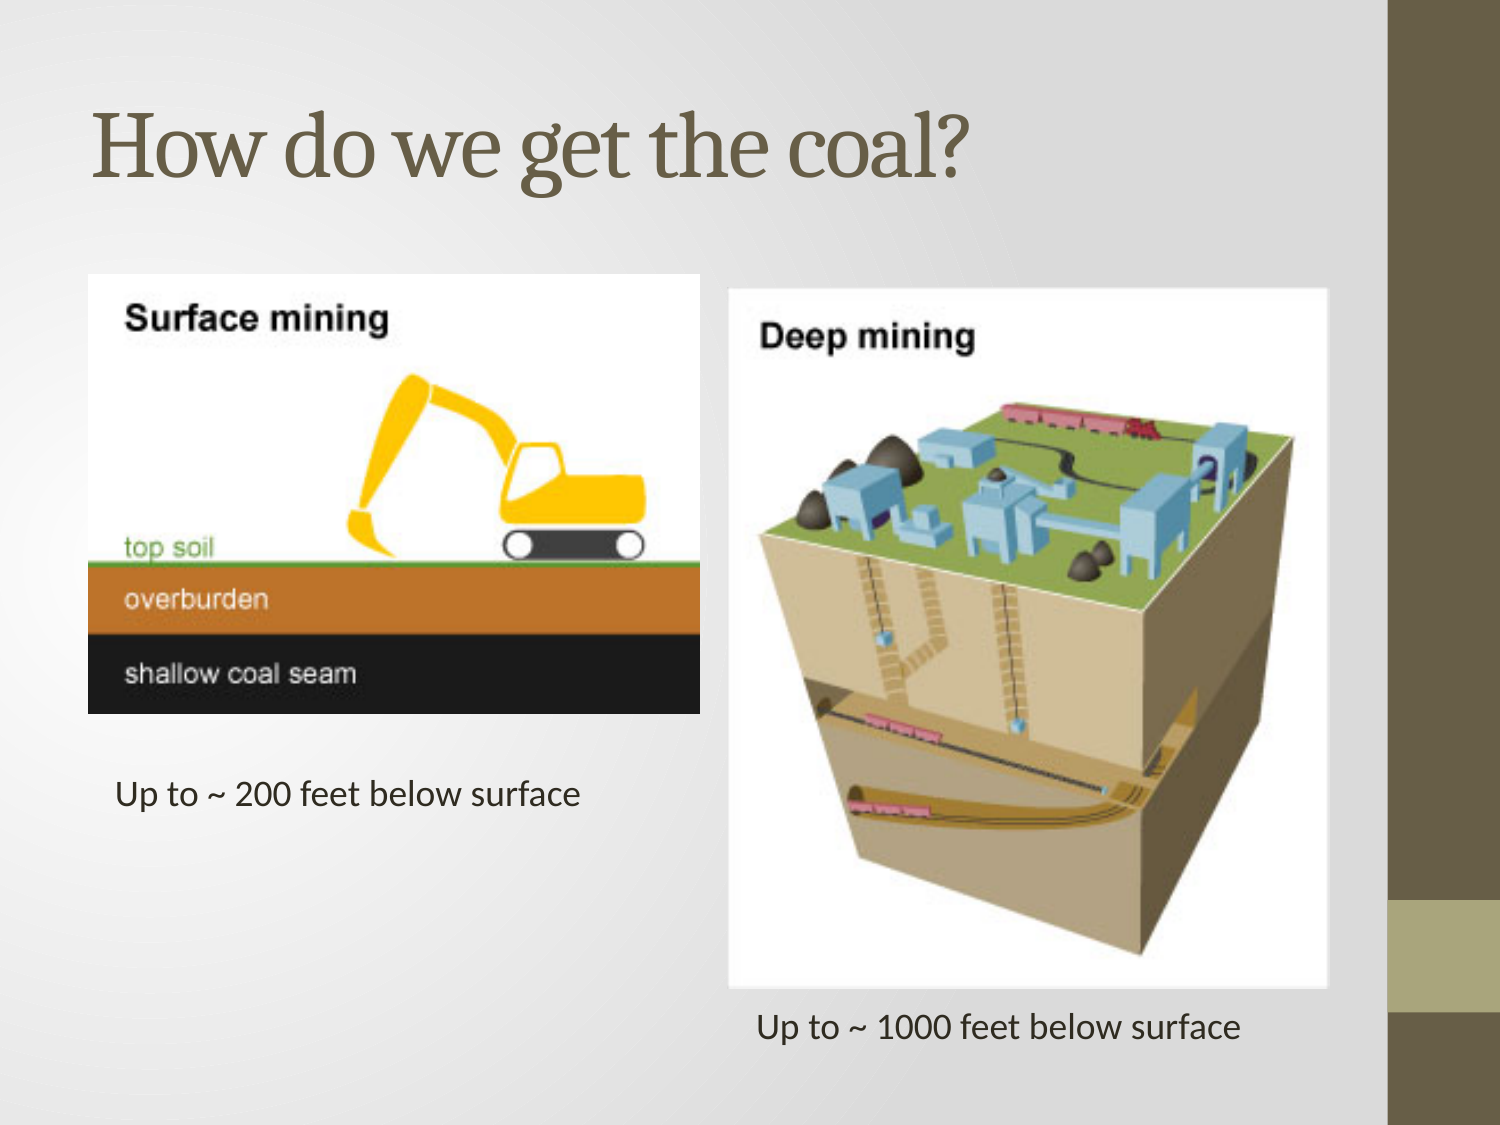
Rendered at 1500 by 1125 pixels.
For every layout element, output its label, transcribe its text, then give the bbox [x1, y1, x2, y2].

picture [727, 286, 1330, 990]
text_box Up to ~ 200 feet below surface [99, 761, 675, 822]
text_box Up to ~ 1000 feet below surface [741, 996, 1317, 1055]
title How do we get the coal? [75, 45, 1325, 233]
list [87, 274, 701, 714]
